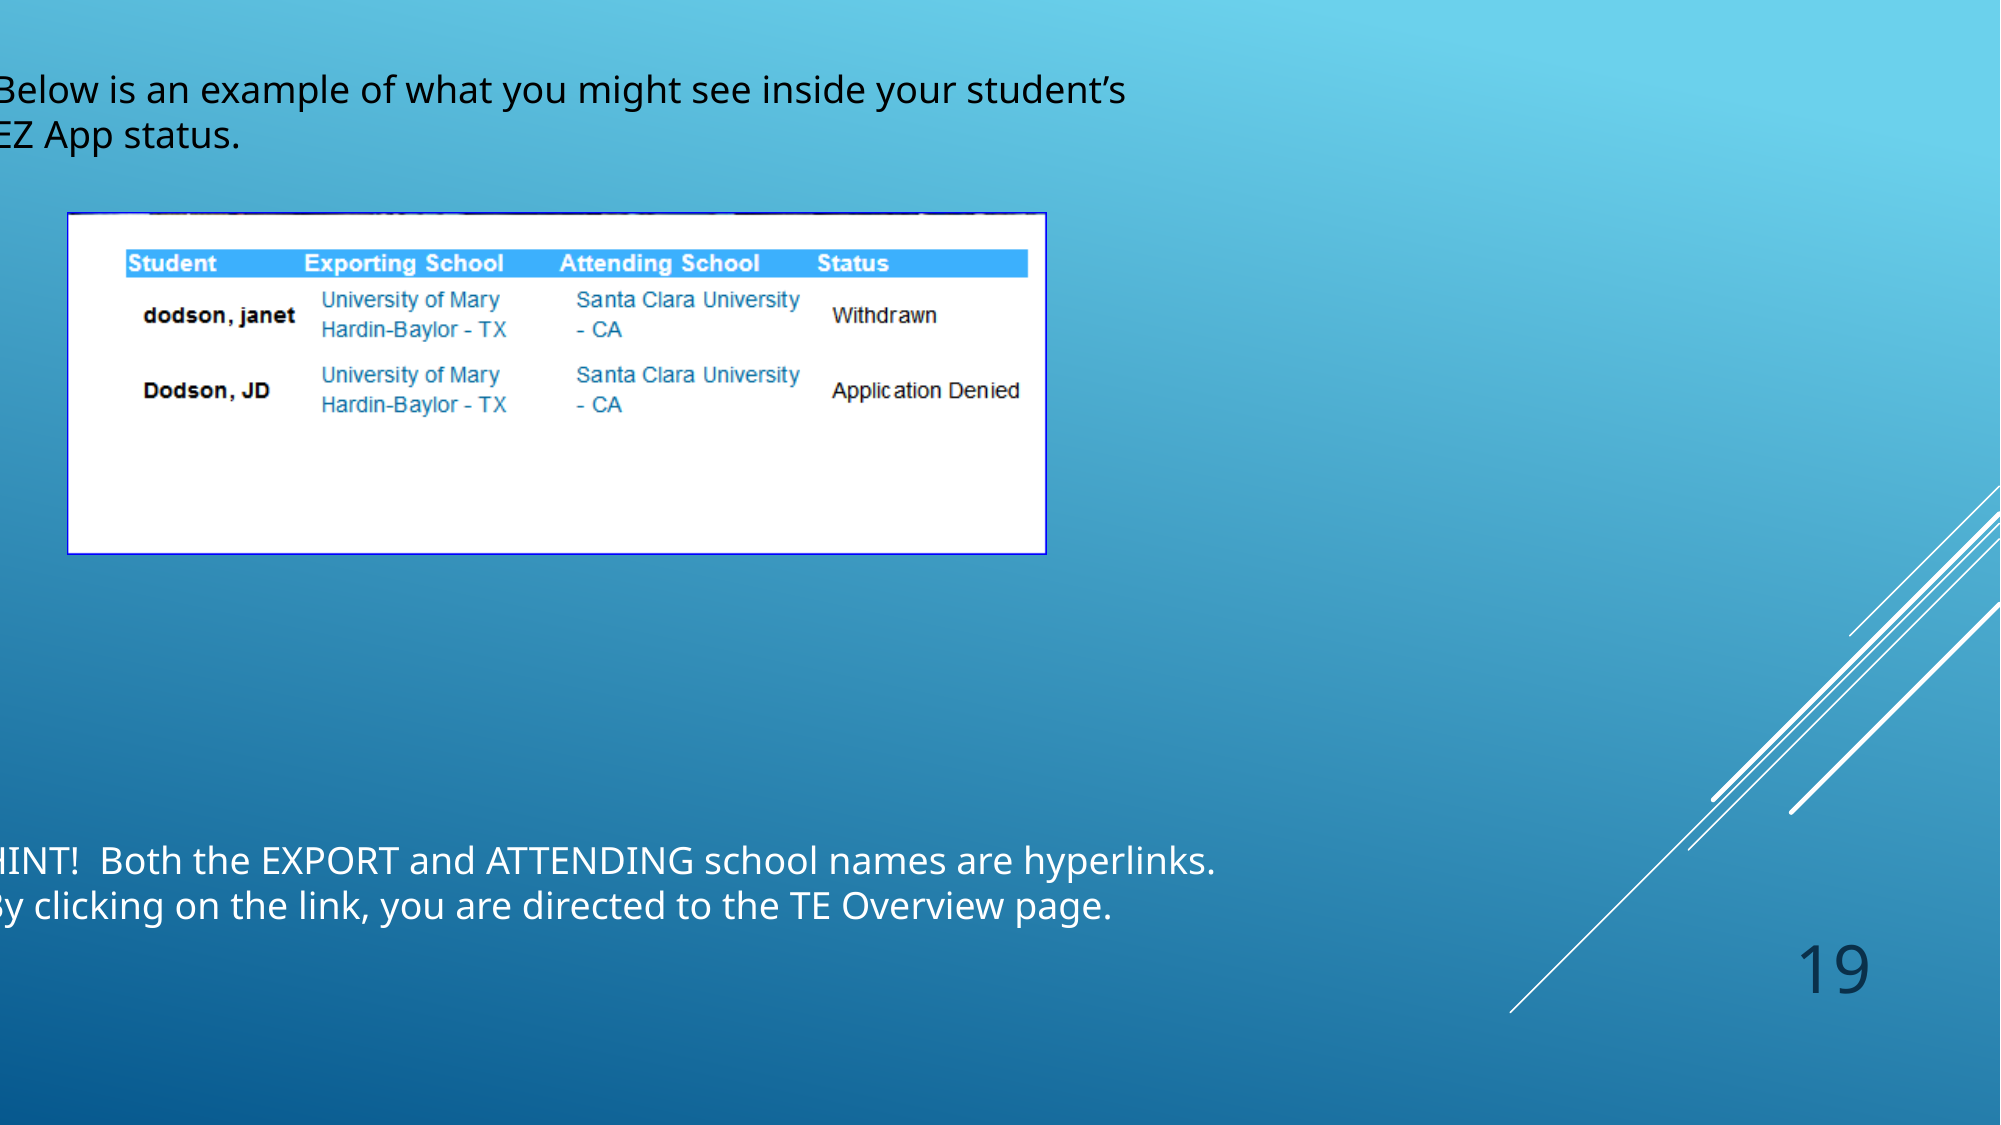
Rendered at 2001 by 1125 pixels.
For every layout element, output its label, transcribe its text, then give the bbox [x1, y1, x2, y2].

text_box HINT! Both the EXPORT and ATTENDING school names are hyperlinks. By clicking on the link, you are directed to the TE Overview page. [0, 784, 1233, 980]
slide_number 19 [1700, 915, 1888, 1025]
text_box Below is an example of what you might see inside your student’s EZ App status. [0, 58, 1152, 164]
picture [67, 211, 1048, 555]
